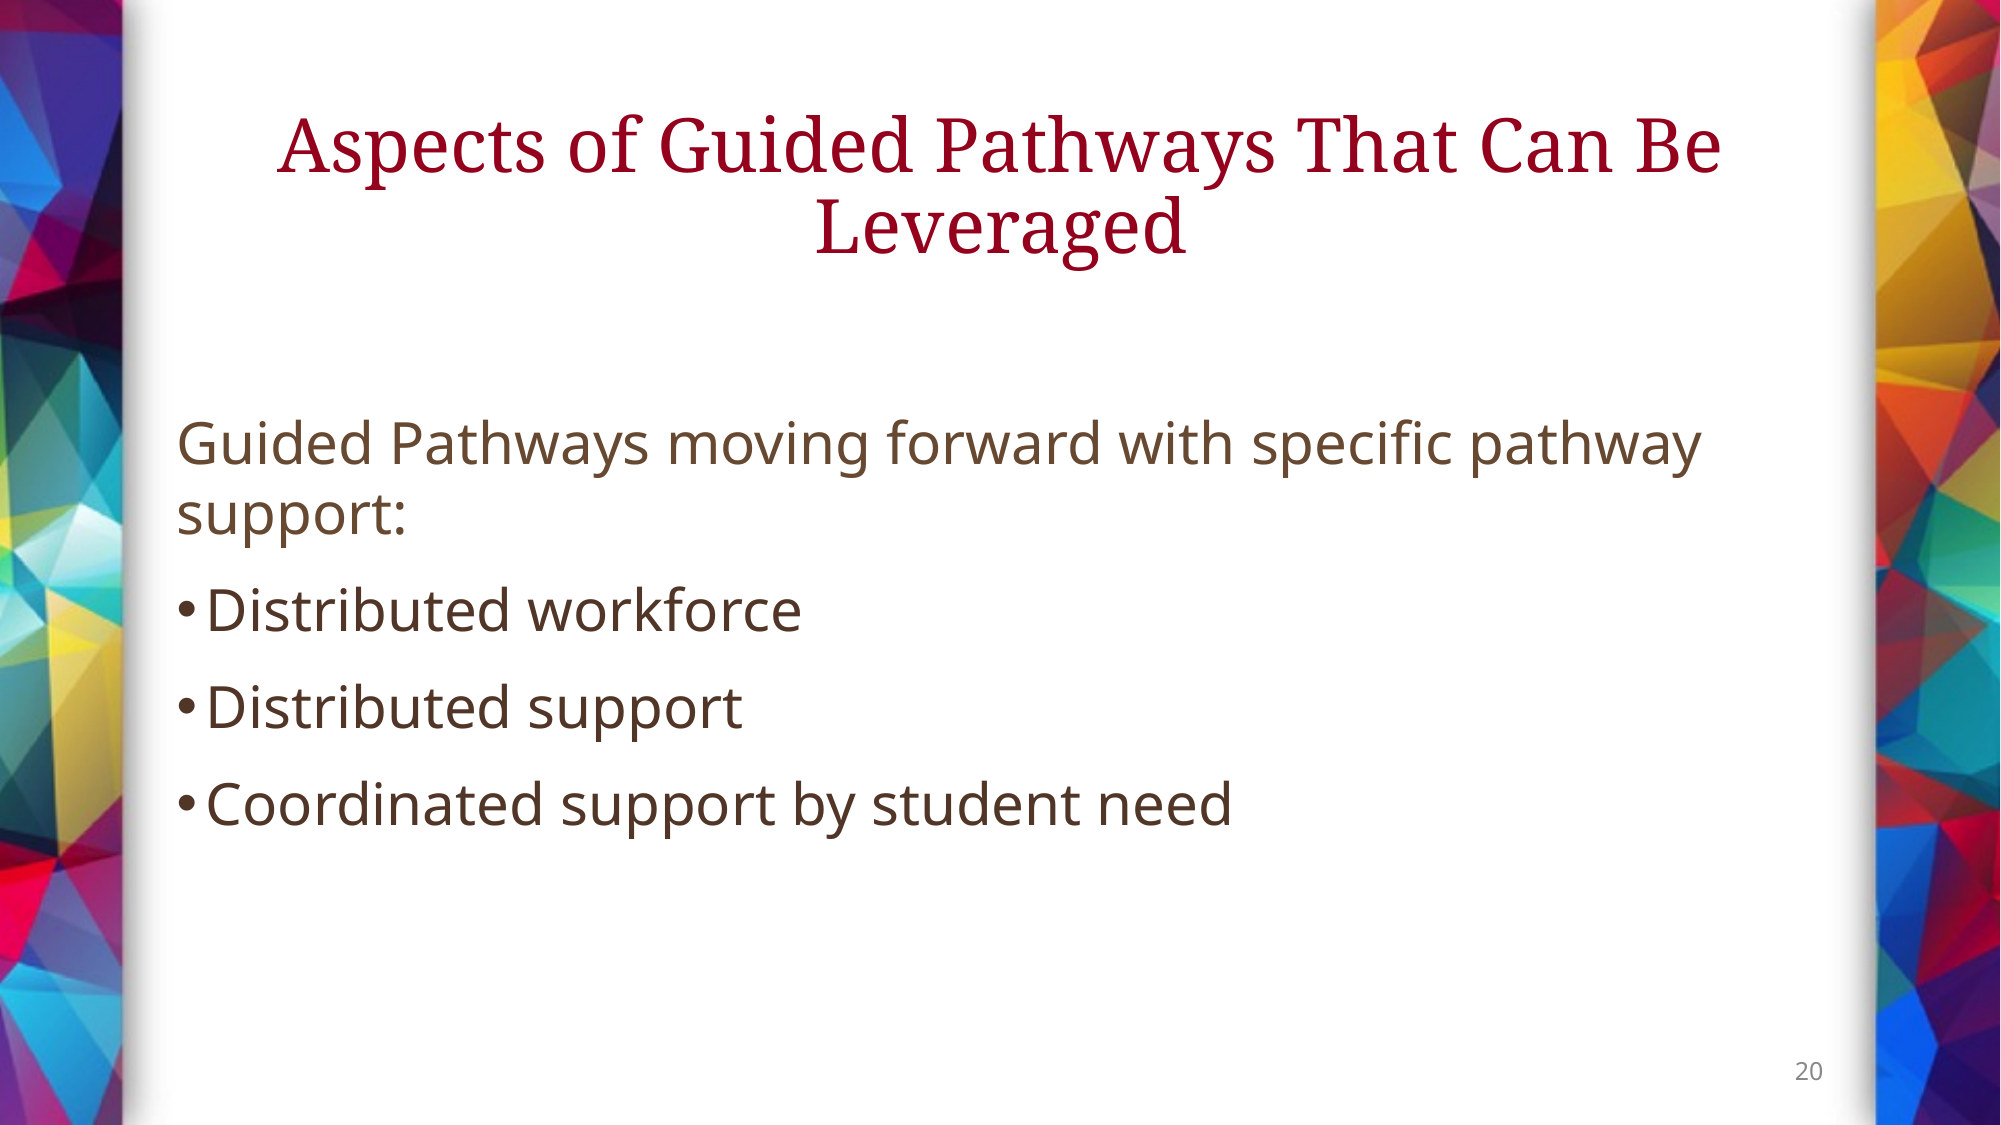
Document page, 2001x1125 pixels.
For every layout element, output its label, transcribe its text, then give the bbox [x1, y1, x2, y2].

list Guided Pathways moving forward with specific pathway support: Distributed workforce Distributed support Coordinated support by student need [161, 399, 1859, 974]
title Aspects of Guided Pathways That Can Be Leveraged [176, 59, 1827, 278]
